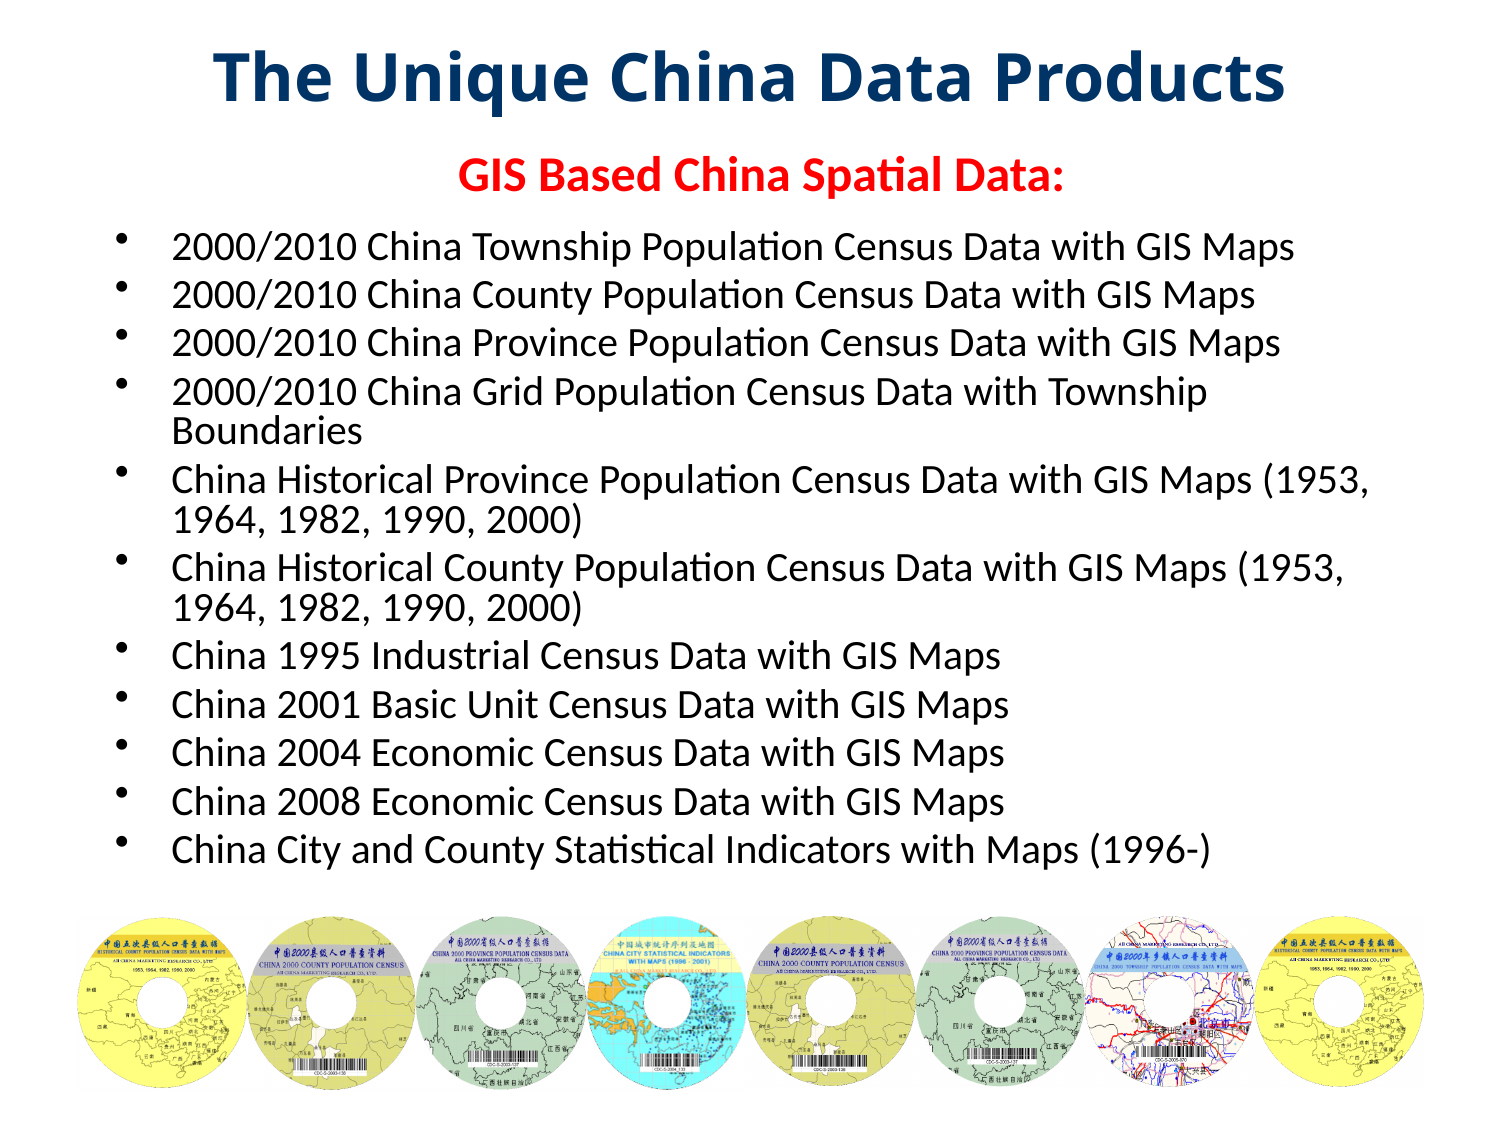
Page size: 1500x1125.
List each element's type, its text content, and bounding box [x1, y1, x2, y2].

title The Unique China Data Products [0, 0, 1500, 151]
list GIS Based China Spatial Data: 2000/2010 China Township Population Census Data with GIS Maps 2000/2010 China County Population Census Data with GIS Maps 2000/2010 China Province Population Census Data with GIS Maps 2000/2010 China Grid Population Census Data with Township Boundaries China Historical Province Population Census Data with GIS Maps (1953, 1964, 1982, 1990, 2000) China Historical County Population Census Data with GIS Maps (1953, 1964, 1982, 1990, 2000) China 1995 Industrial Census Data with GIS Maps China 2001 Basic Unit Census Data with GIS Maps China 2004 Economic Census Data with GIS Maps China 2008 Economic Census Data with GIS Maps China City and County Statistical Indicators with Maps (1996-) [100, 145, 1424, 916]
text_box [76, 916, 1424, 1091]
